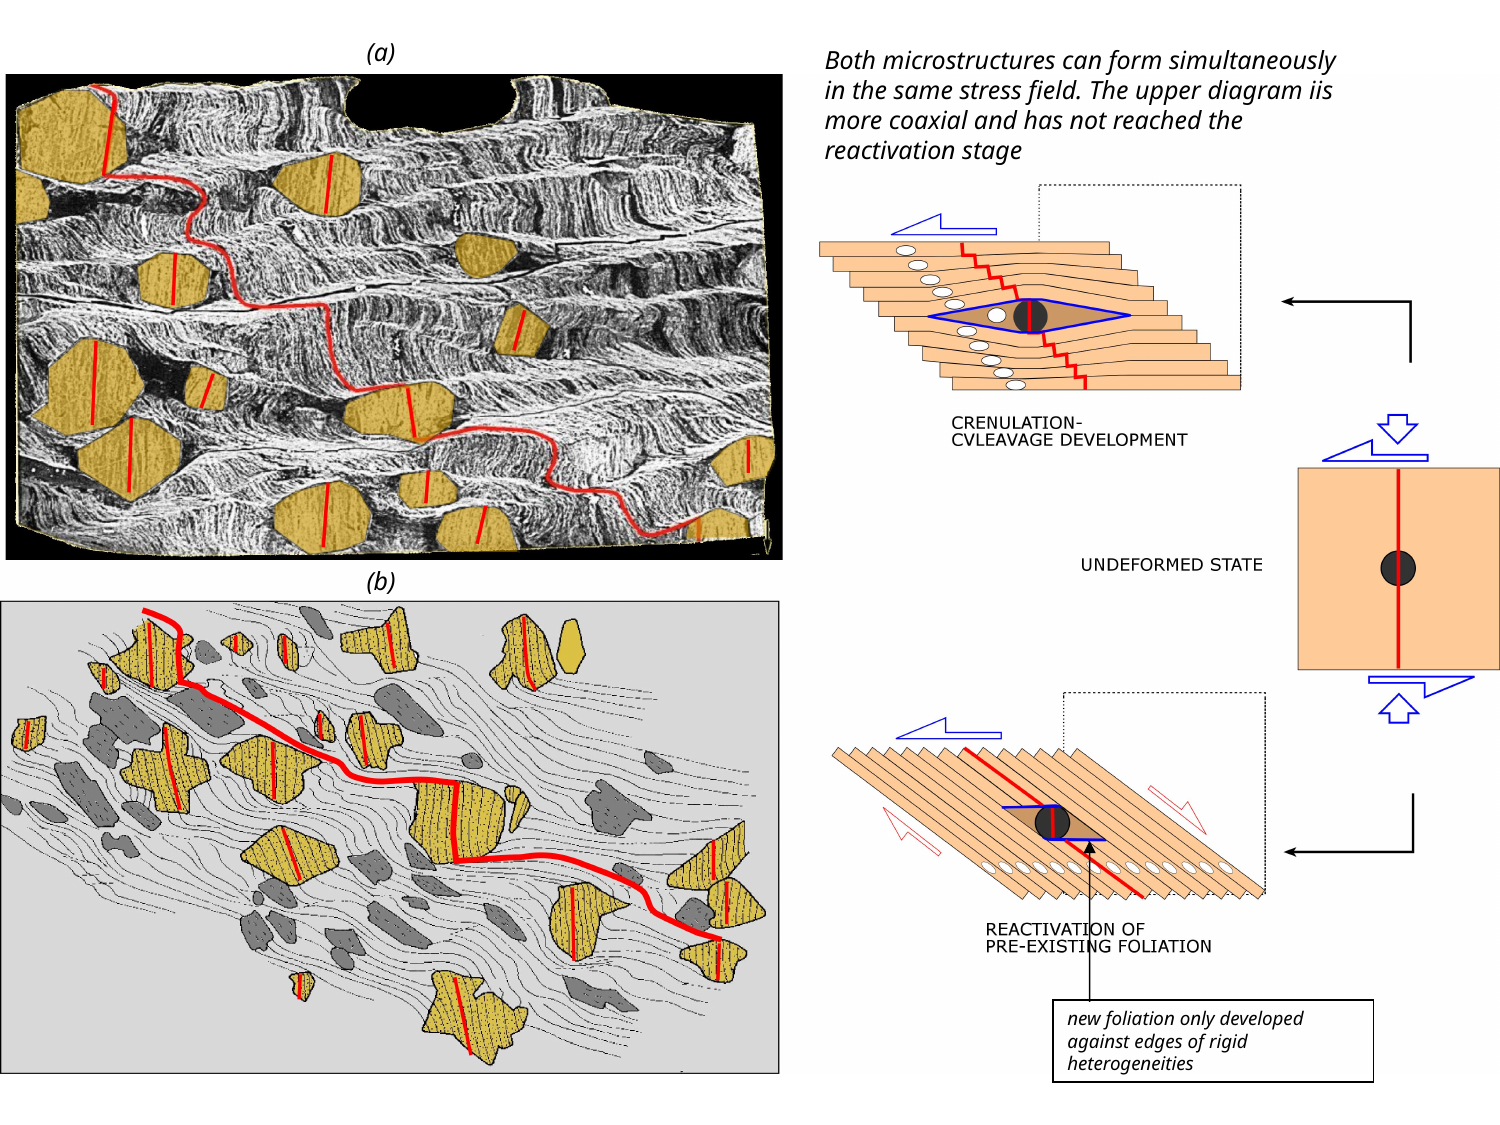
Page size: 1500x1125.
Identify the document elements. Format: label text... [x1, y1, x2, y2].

text_box (a) [351, 28, 411, 73]
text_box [1052, 840, 1374, 1084]
text_box Both microstructures can form simultaneously in the same stress field. The upper diagram iis more coaxial and has not reached the reactivation stage [809, 37, 1368, 73]
picture [0, 74, 1500, 1074]
